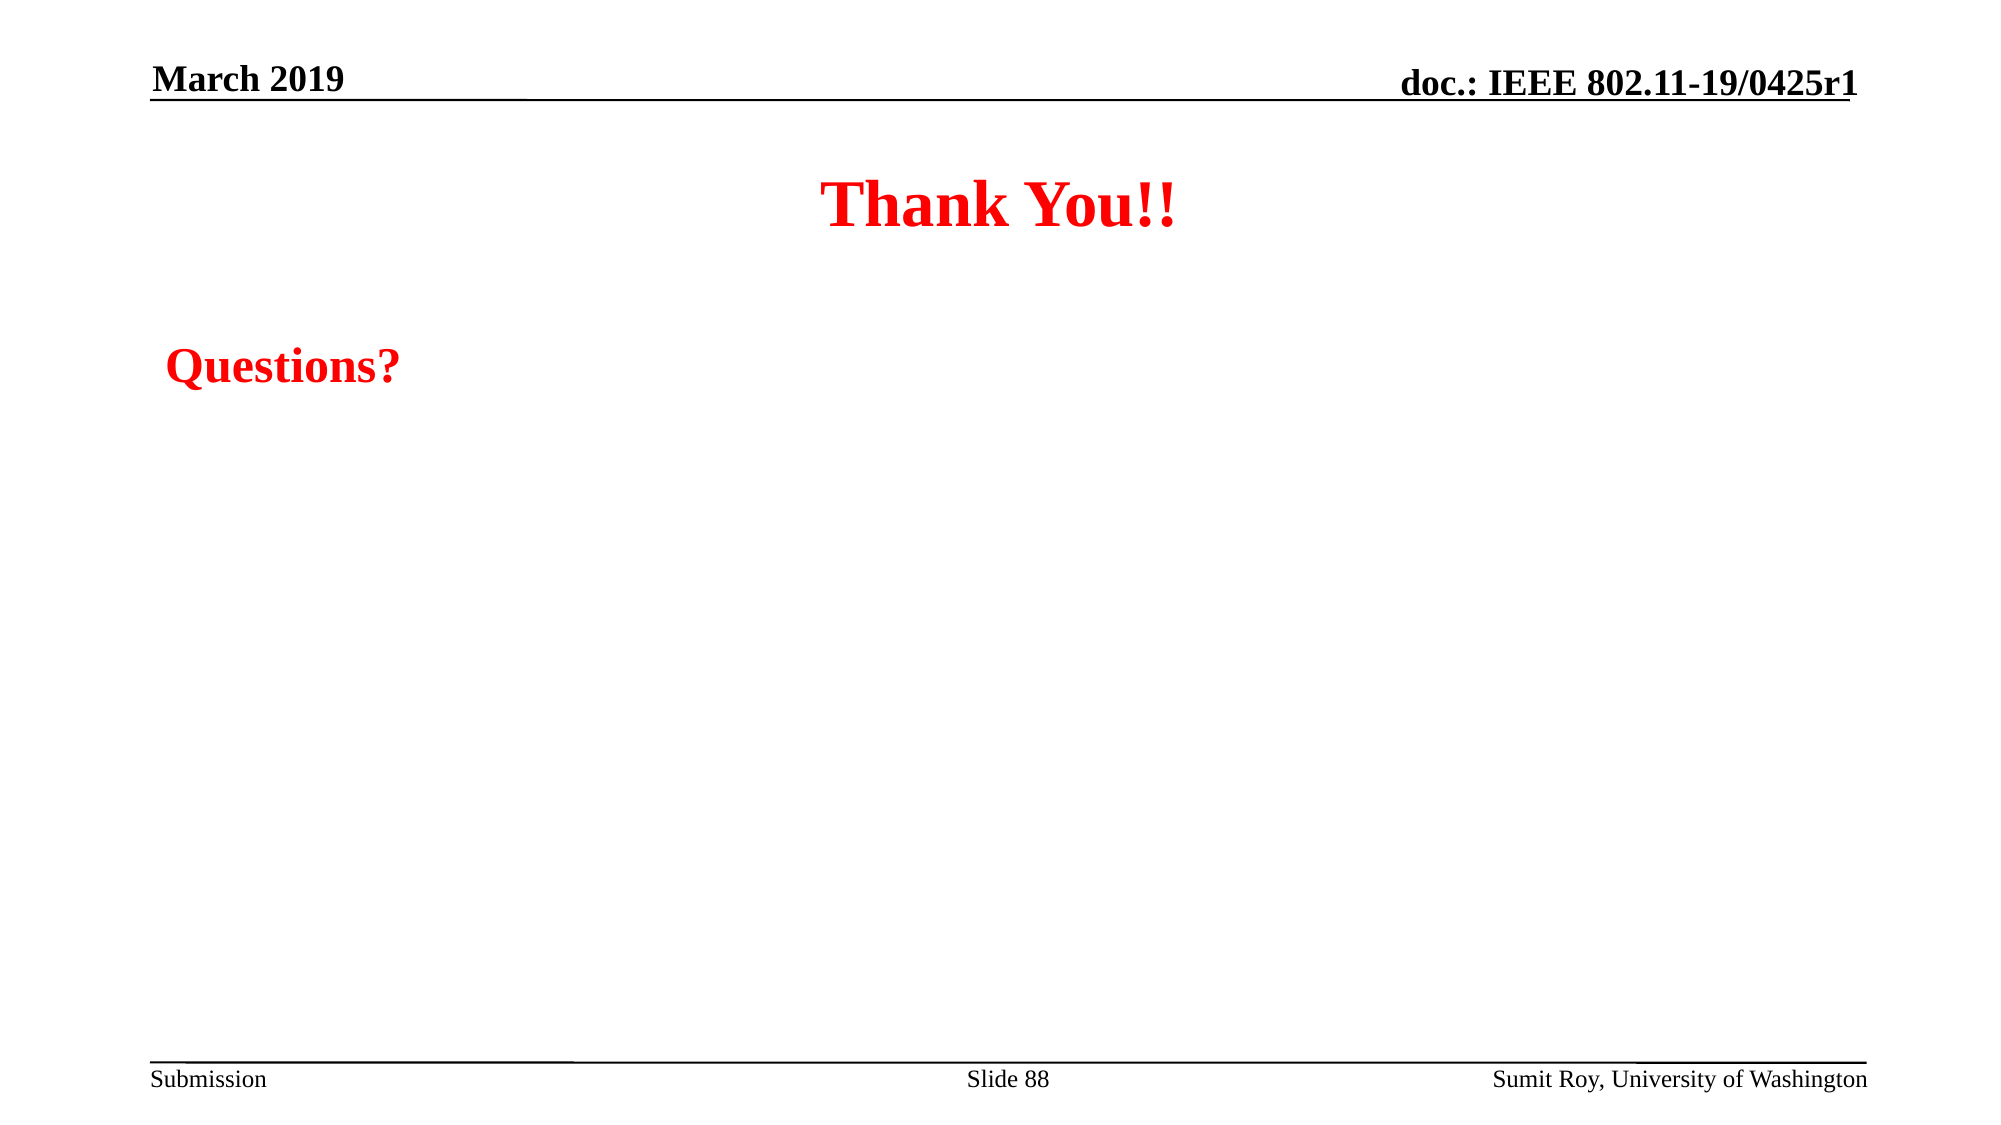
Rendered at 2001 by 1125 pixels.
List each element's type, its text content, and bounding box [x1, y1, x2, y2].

title Thank You!! [149, 112, 1850, 288]
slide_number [152, 54, 563, 100]
slide_number Slide 88 [950, 1061, 1067, 1123]
footer Sumit Roy, University of Washington [1171, 1061, 1869, 1093]
list Questions? [149, 324, 1850, 1000]
